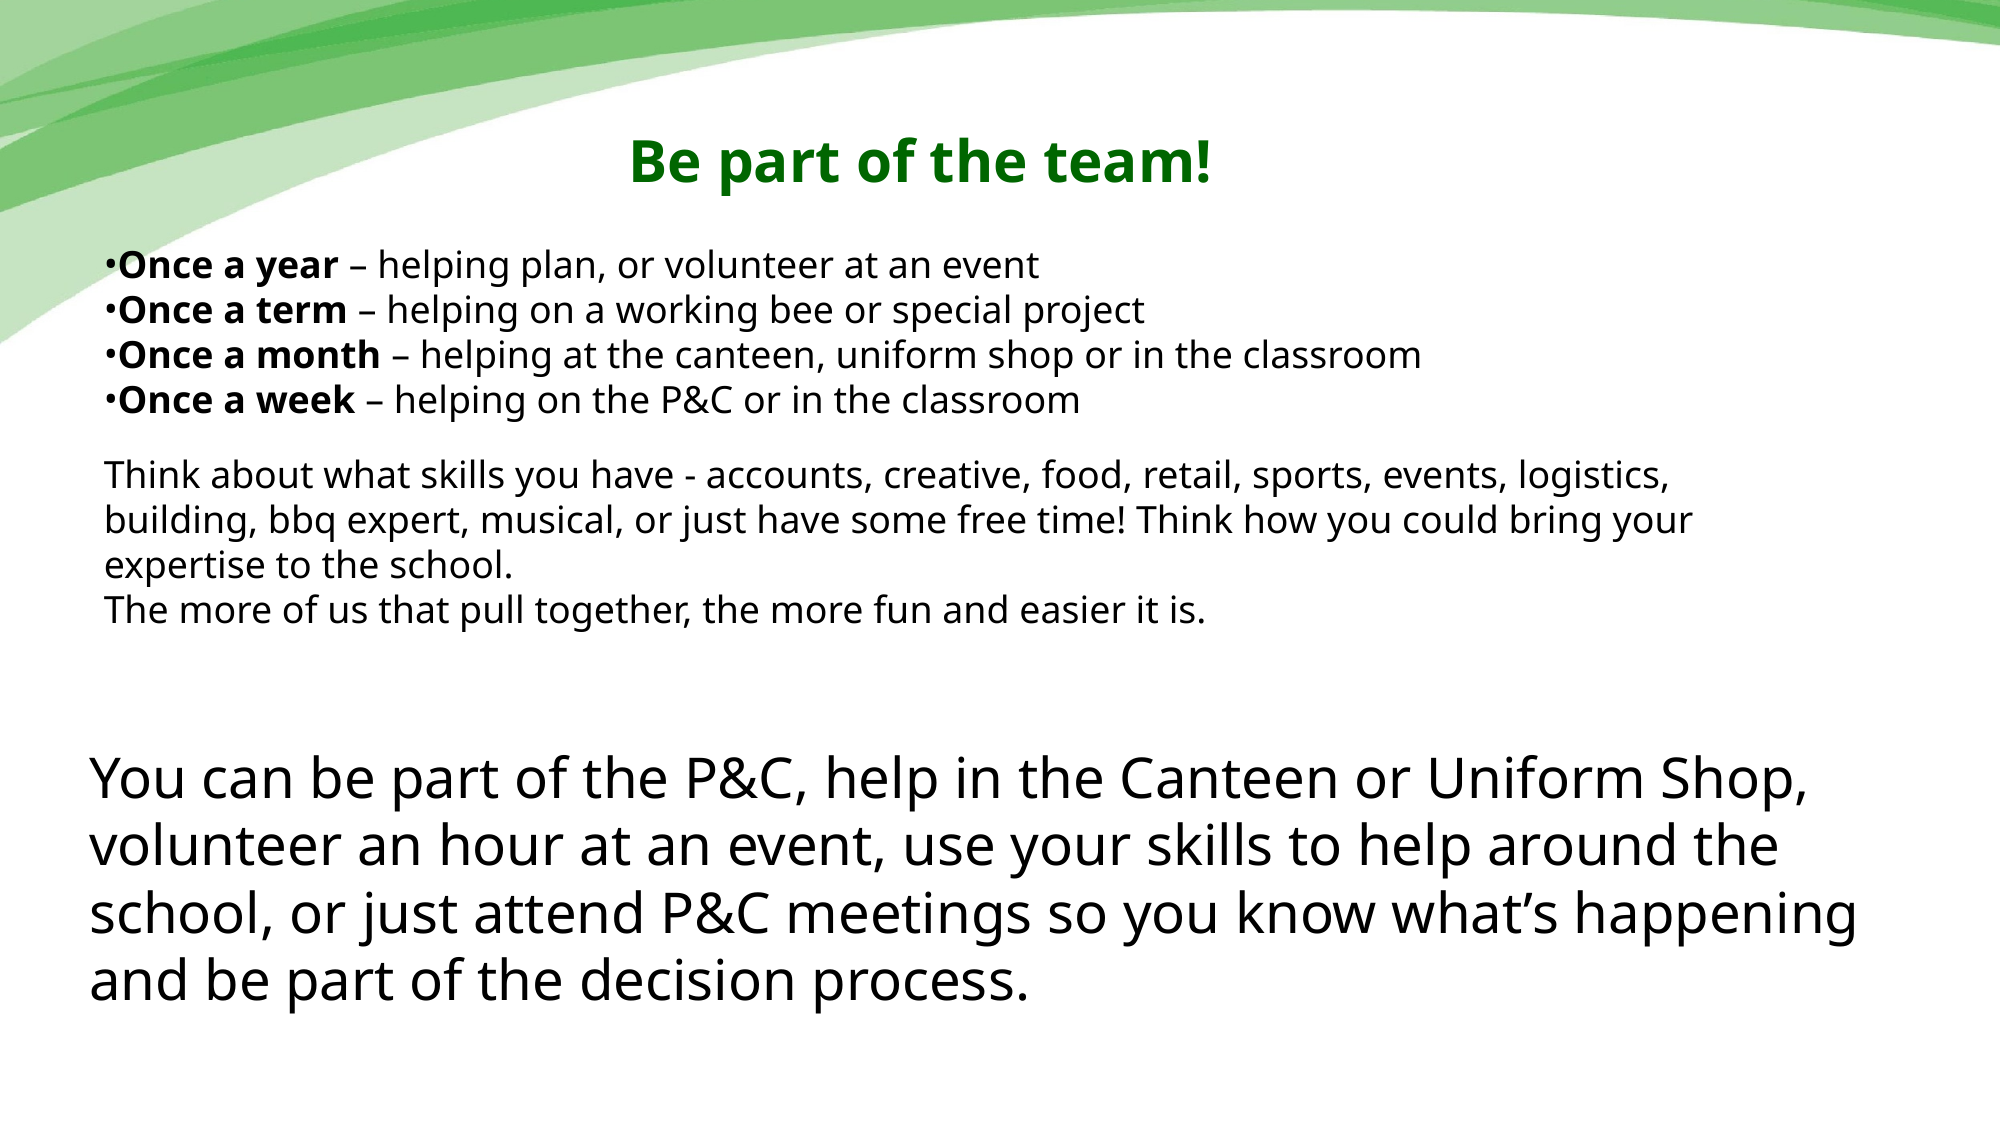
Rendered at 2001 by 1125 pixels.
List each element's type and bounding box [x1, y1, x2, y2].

text_box [0, 0, 2000, 1103]
